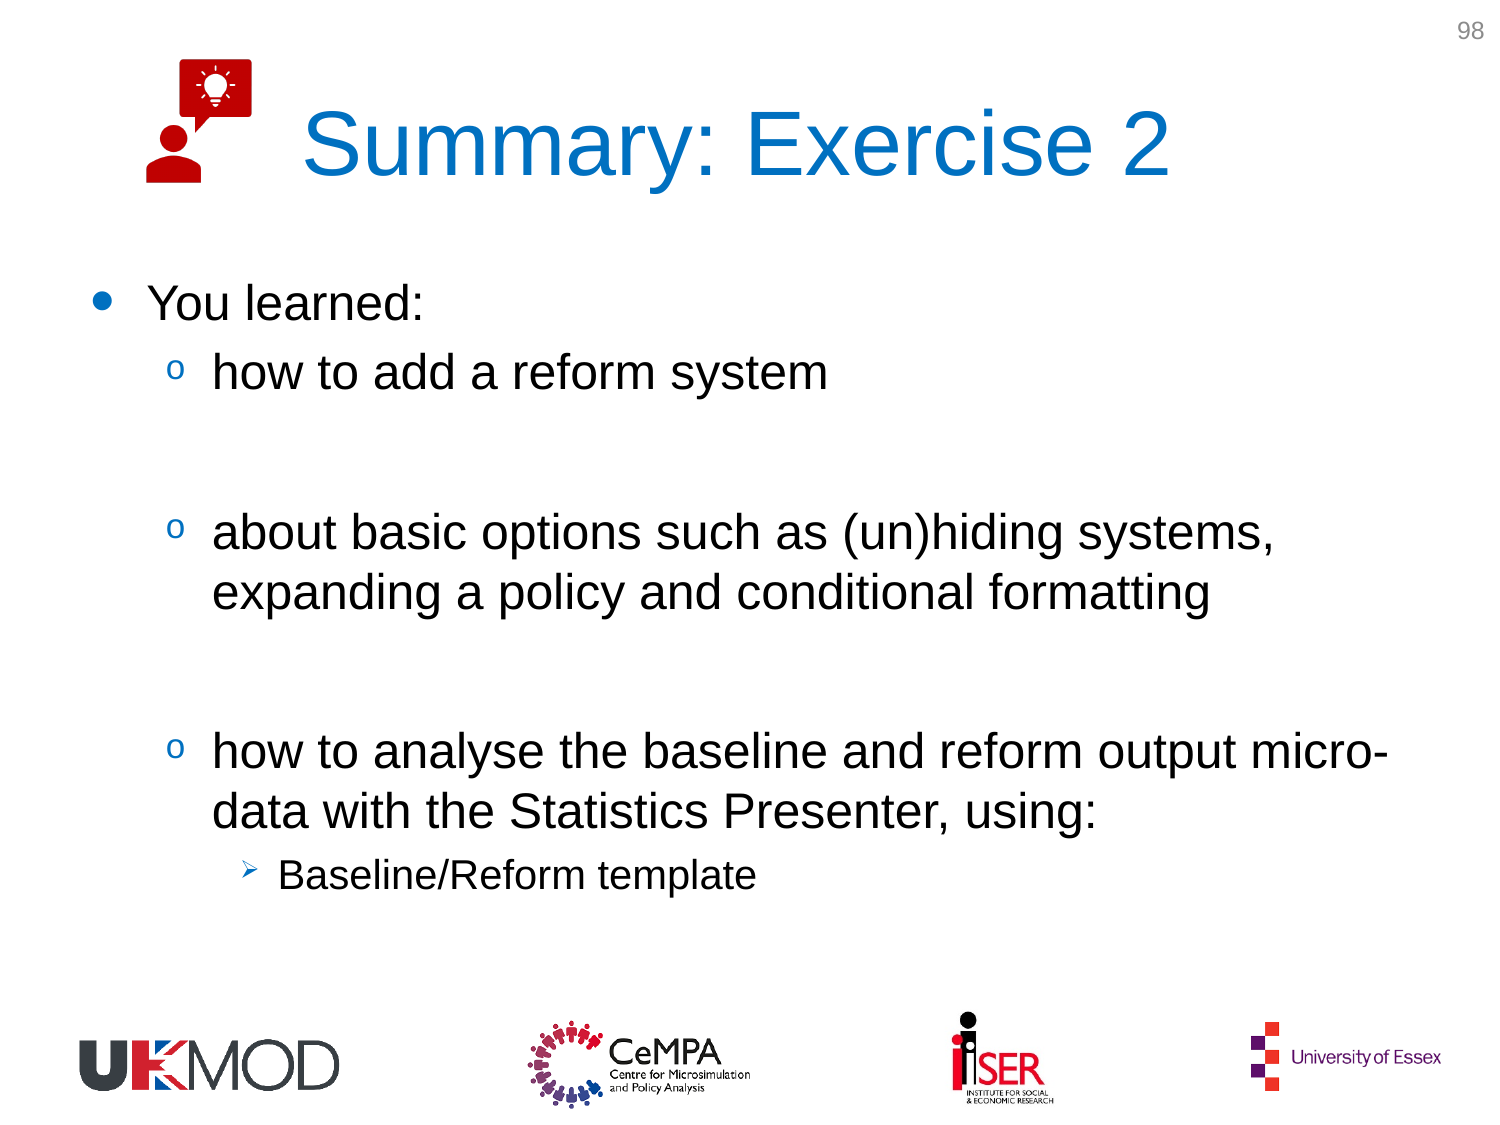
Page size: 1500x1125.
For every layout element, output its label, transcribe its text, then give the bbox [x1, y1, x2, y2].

picture [527, 1020, 750, 1109]
title Summary: Exercise 2 [75, 45, 1425, 233]
picture [123, 44, 275, 196]
list You learned: how to add a reform system about basic options such as (un)hiding systems, expanding a policy and conditional formatting how to analyse the baseline and reform output micro-data with the Statistics Presenter, using: Baseline/Reform template [75, 262, 1425, 1005]
slide_number 98 [1149, 0, 1500, 60]
picture [934, 1005, 1067, 1125]
picture [1251, 1022, 1441, 1091]
picture [73, 1036, 343, 1094]
